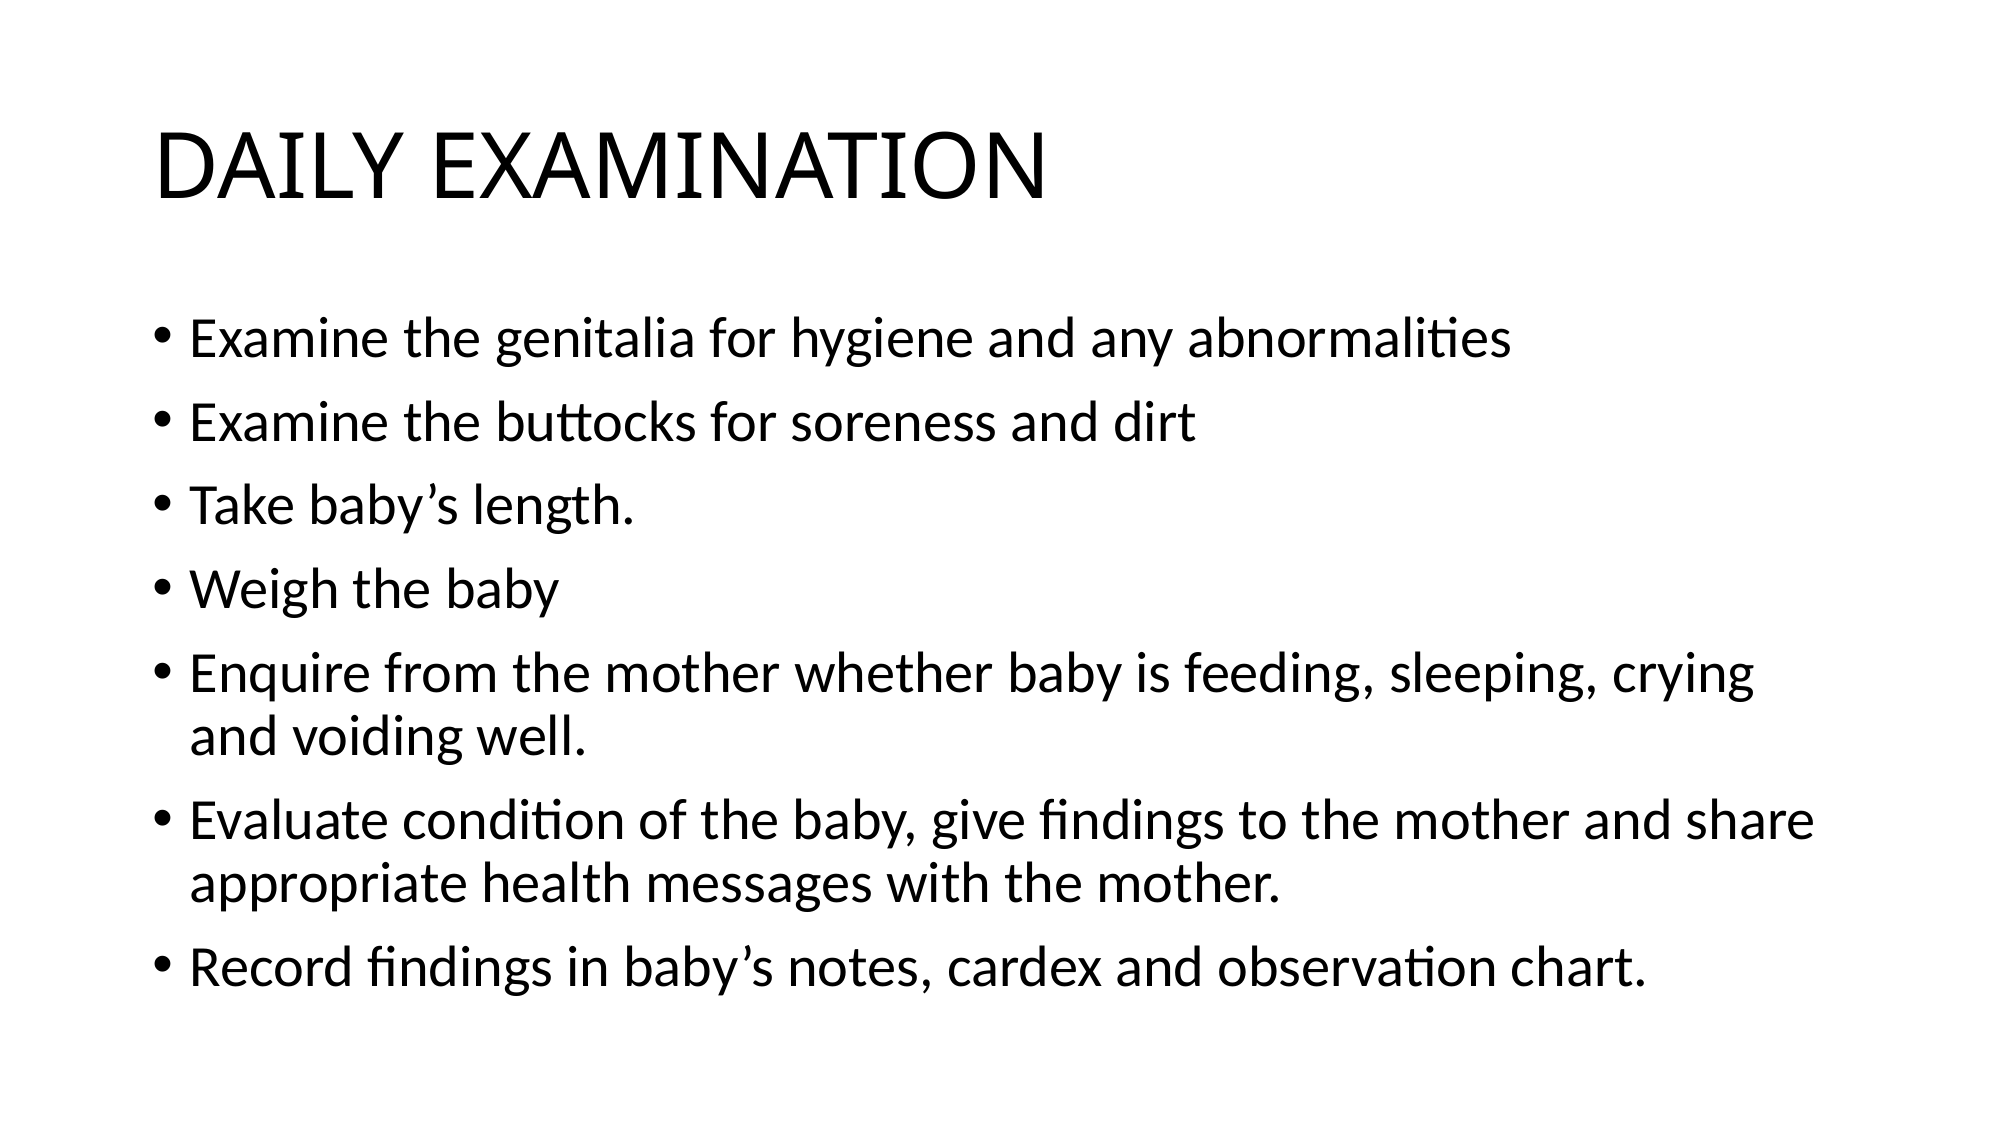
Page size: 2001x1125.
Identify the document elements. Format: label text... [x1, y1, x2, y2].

list Examine the genitalia for hygiene and any abnormalities Examine the buttocks for soreness and dirt Take baby’s length. Weigh the baby Enquire from the mother whether baby is feeding, sleeping, crying and voiding well. Evaluate condition of the baby, give findings to the mother and share appropriate health messages with the mother. Record findings in baby’s notes, cardex and observation chart. [137, 299, 1863, 1014]
title DAILY EXAMINATION [137, 59, 1863, 278]
